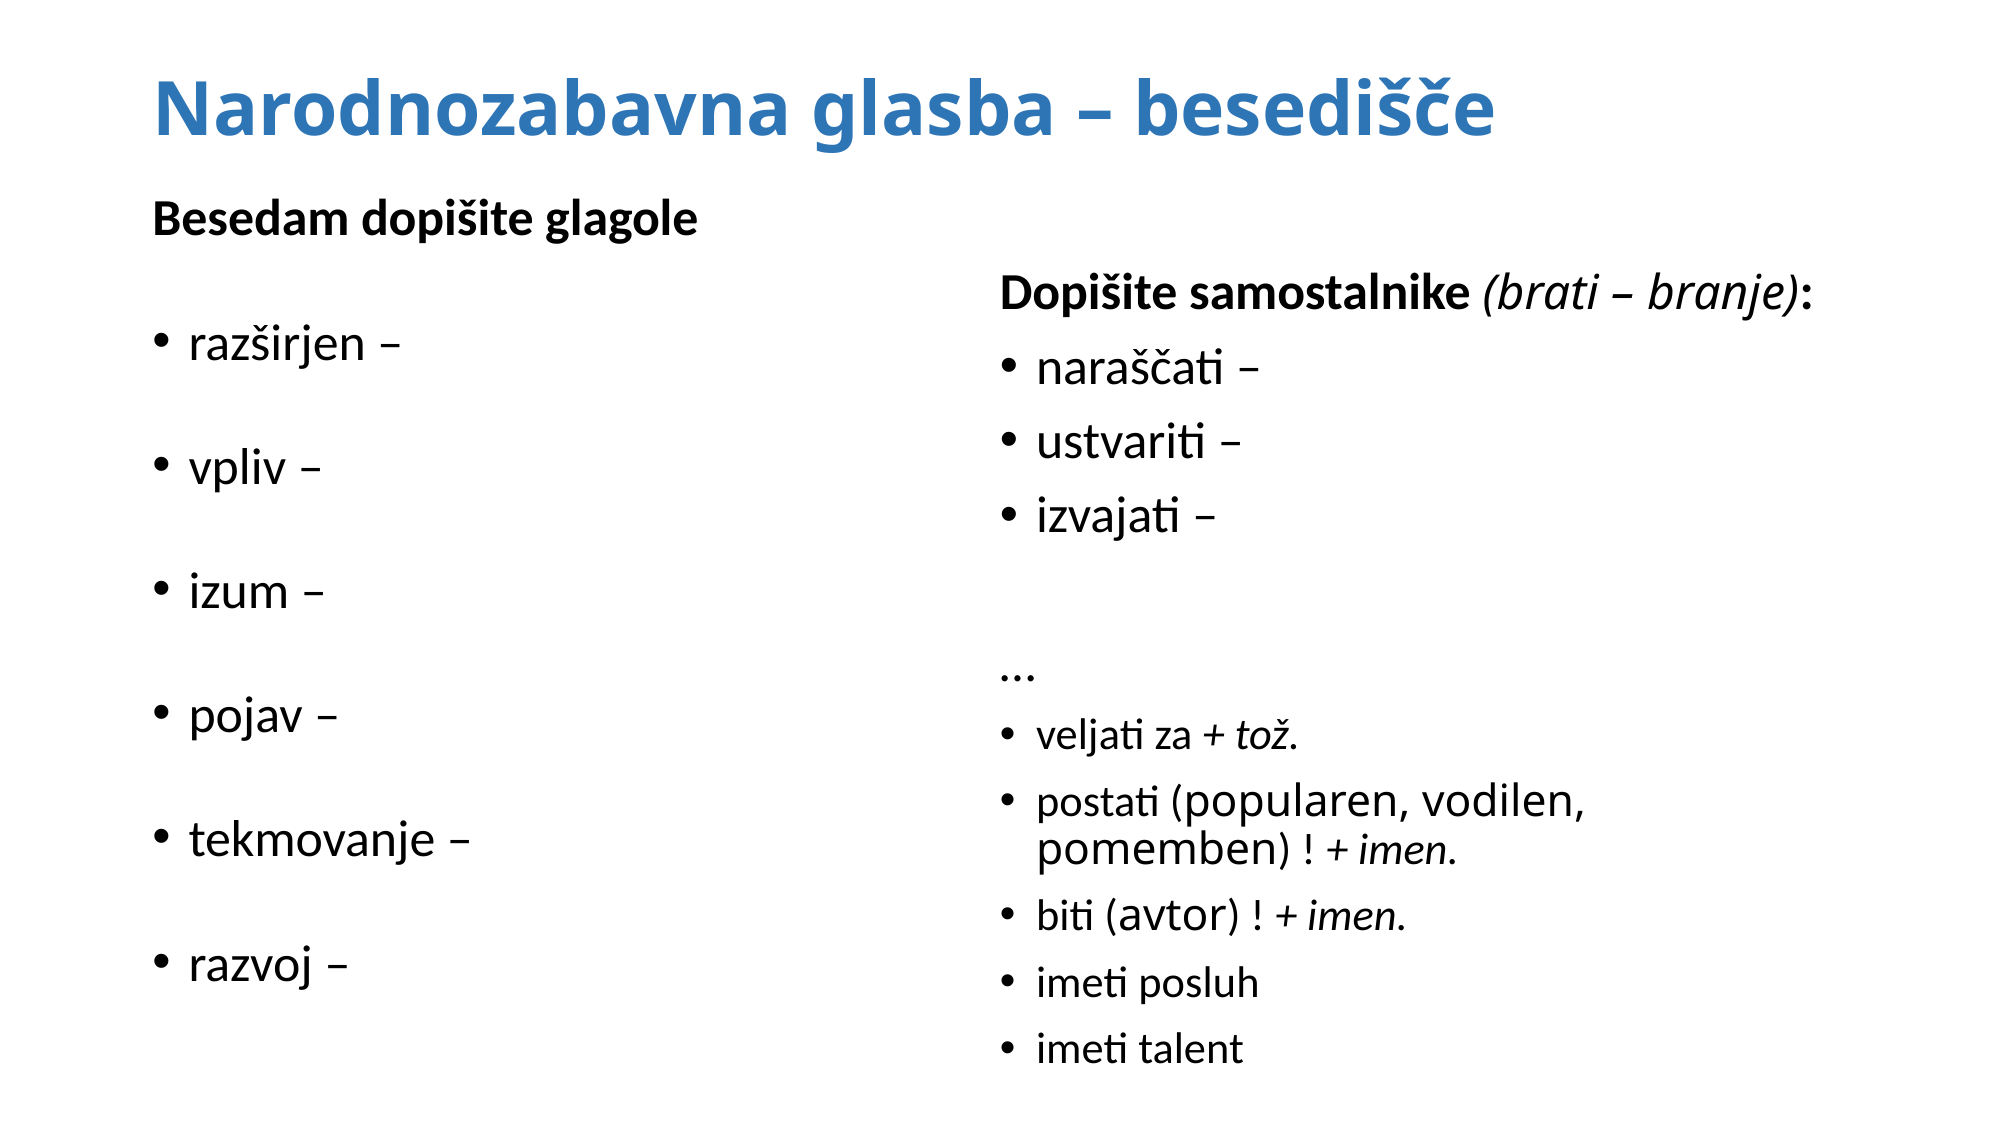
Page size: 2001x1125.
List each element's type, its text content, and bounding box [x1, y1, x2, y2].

title Narodnozabavna glasba – besedišče [137, 59, 1863, 163]
list Besedam dopišite glagole razširjen – vpliv – izum – pojav – tekmovanje – razvoj – Dopišite samostalnike (brati – branje): naraščati – ustvariti – izvajati – … veljati za + tož. postati (popularen, vodilen, pomemben) ! + imen. biti (avtor) ! + imen. imeti posluh imeti talent [137, 183, 1863, 1084]
